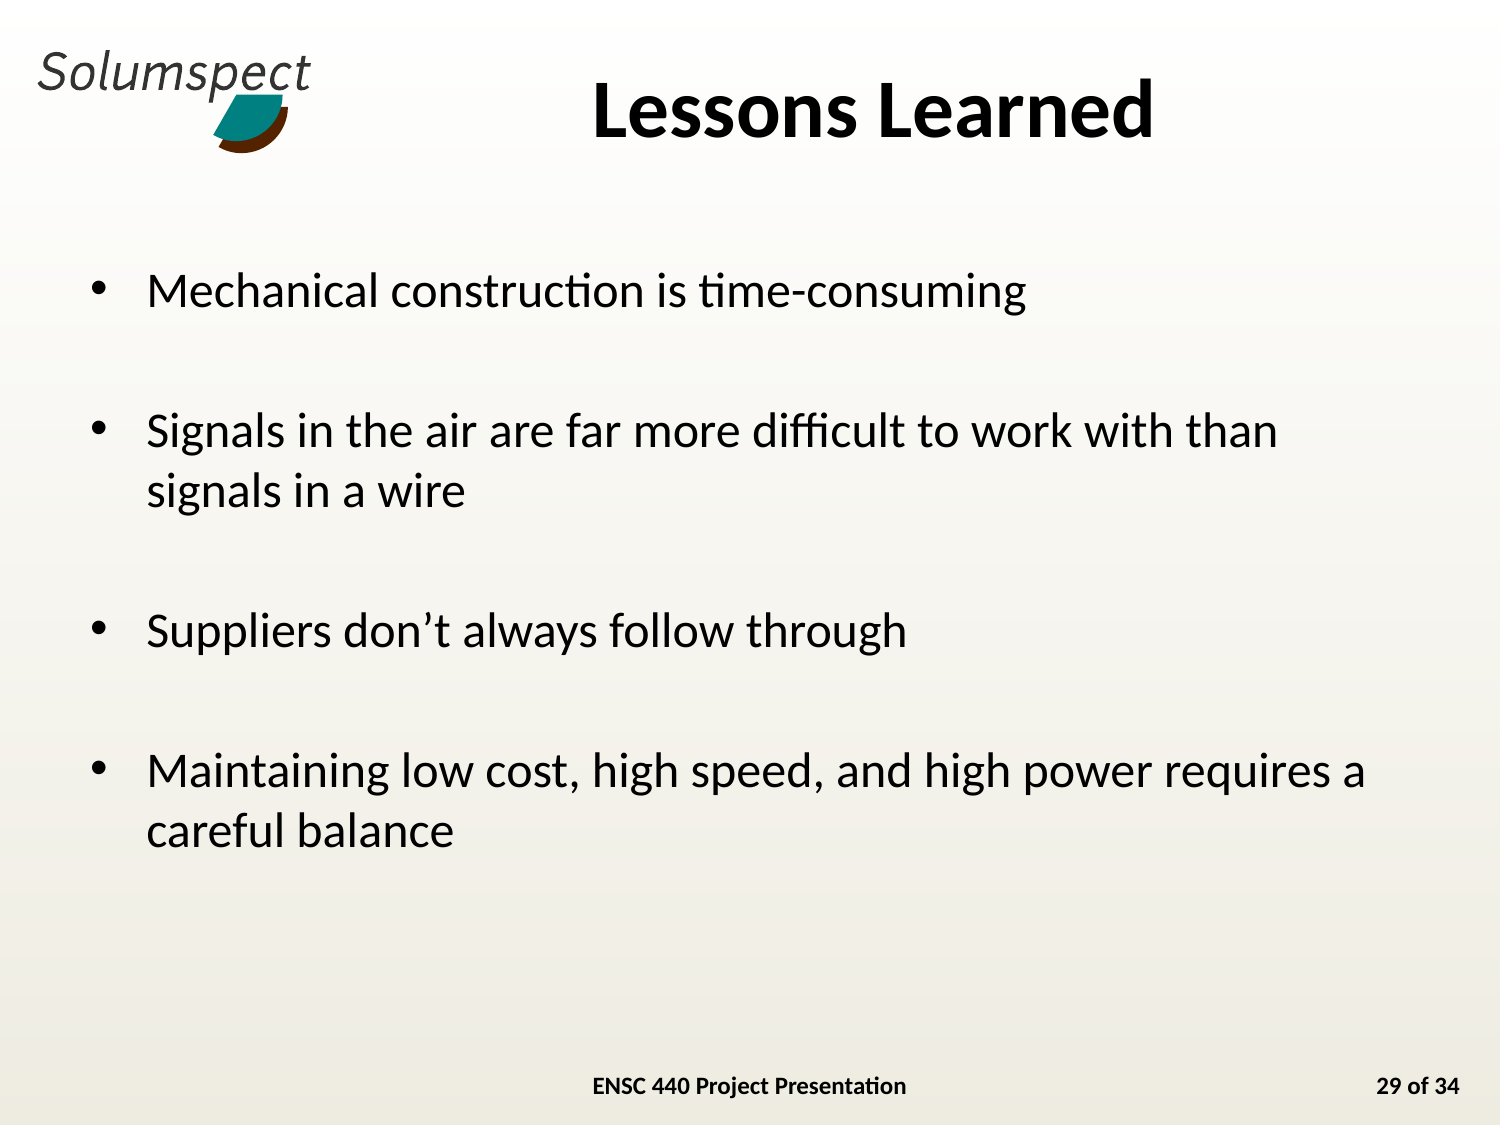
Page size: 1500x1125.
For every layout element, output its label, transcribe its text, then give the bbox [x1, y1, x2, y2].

list Mechanical construction is time-consuming Signals in the air are far more difficult to work with than signals in a wire Suppliers don’t always follow through Maintaining low cost, high speed, and high power requires a careful balance [75, 249, 1425, 1005]
title Lessons Learned [324, 45, 1425, 163]
